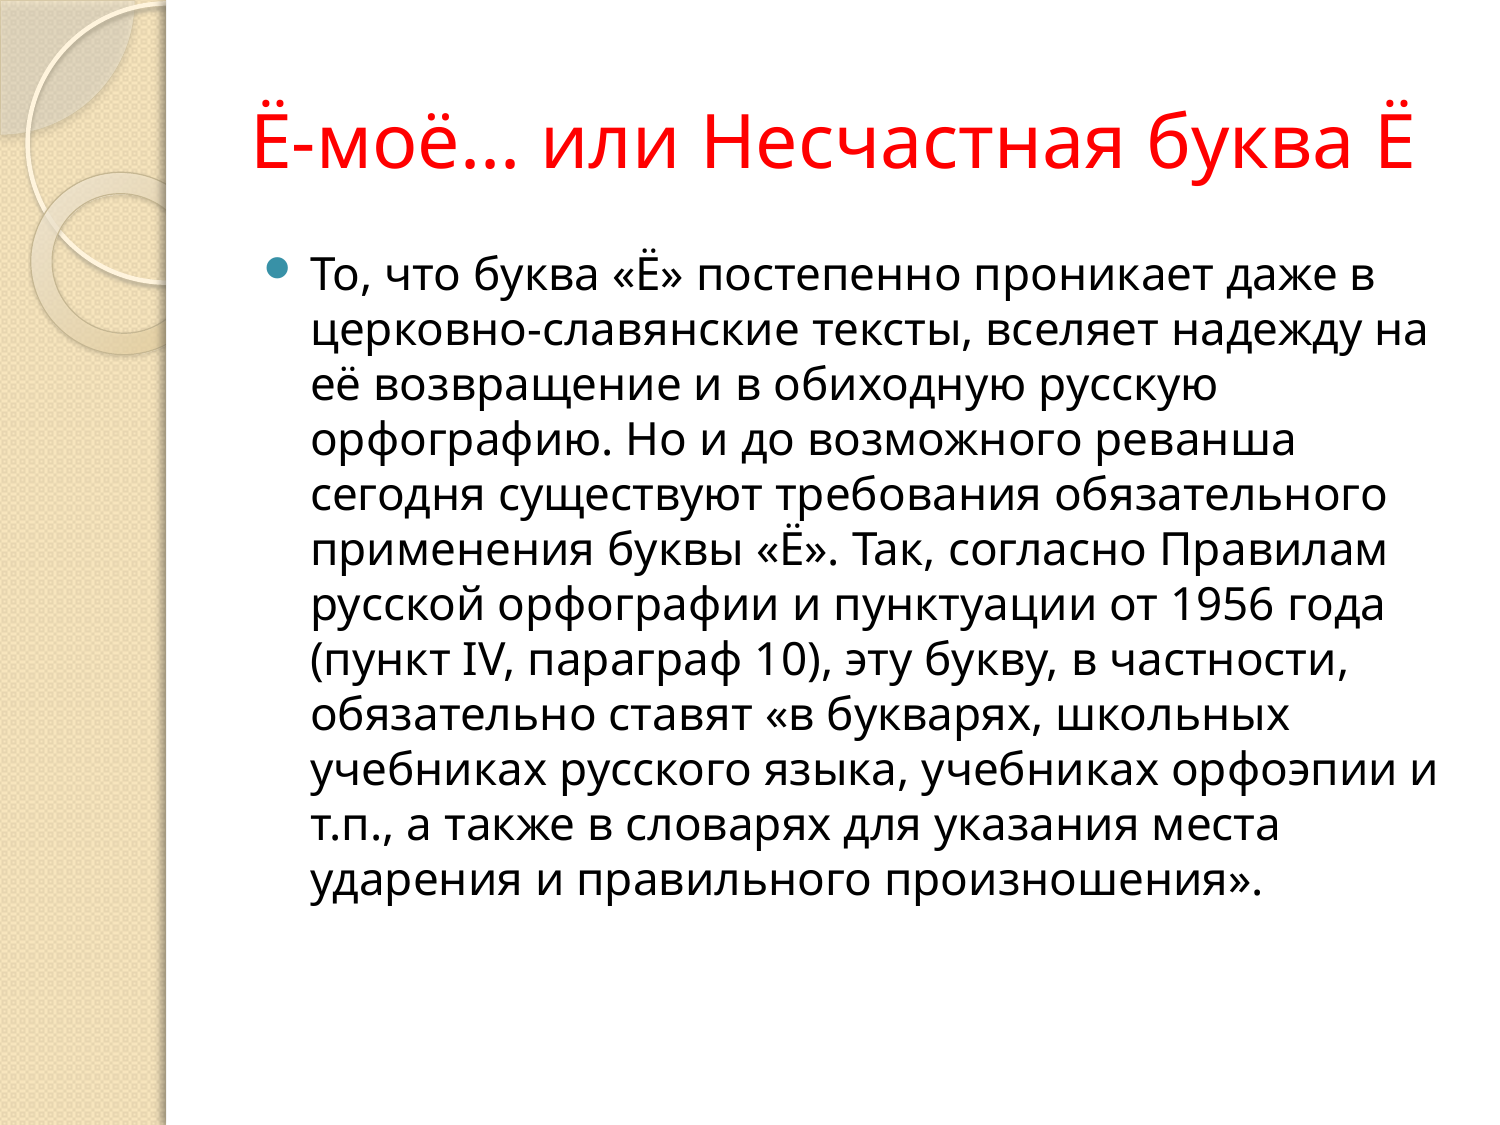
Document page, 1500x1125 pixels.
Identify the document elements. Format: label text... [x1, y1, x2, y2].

list То, что буква «Ё» постепенно проникает даже в церковно-славянские тексты, вселяет надежду на её возвращение и в обиходную русскую орфографию. Но и до возможного реванша сегодня существуют требования обязательного применения буквы «Ё». Так, согласно Правилам русской орфографии и пунктуации от 1956 года (пункт IV, параграф 10), эту букву, в частности, обязательно ставят «в букварях, школьных учебниках русского языка, учебниках орфоэпии и т.п., а также в словарях для указания места ударения и правильного произношения». [235, 237, 1466, 1025]
title Ё-моё... или Несчастная буква Ё [235, 45, 1466, 233]
